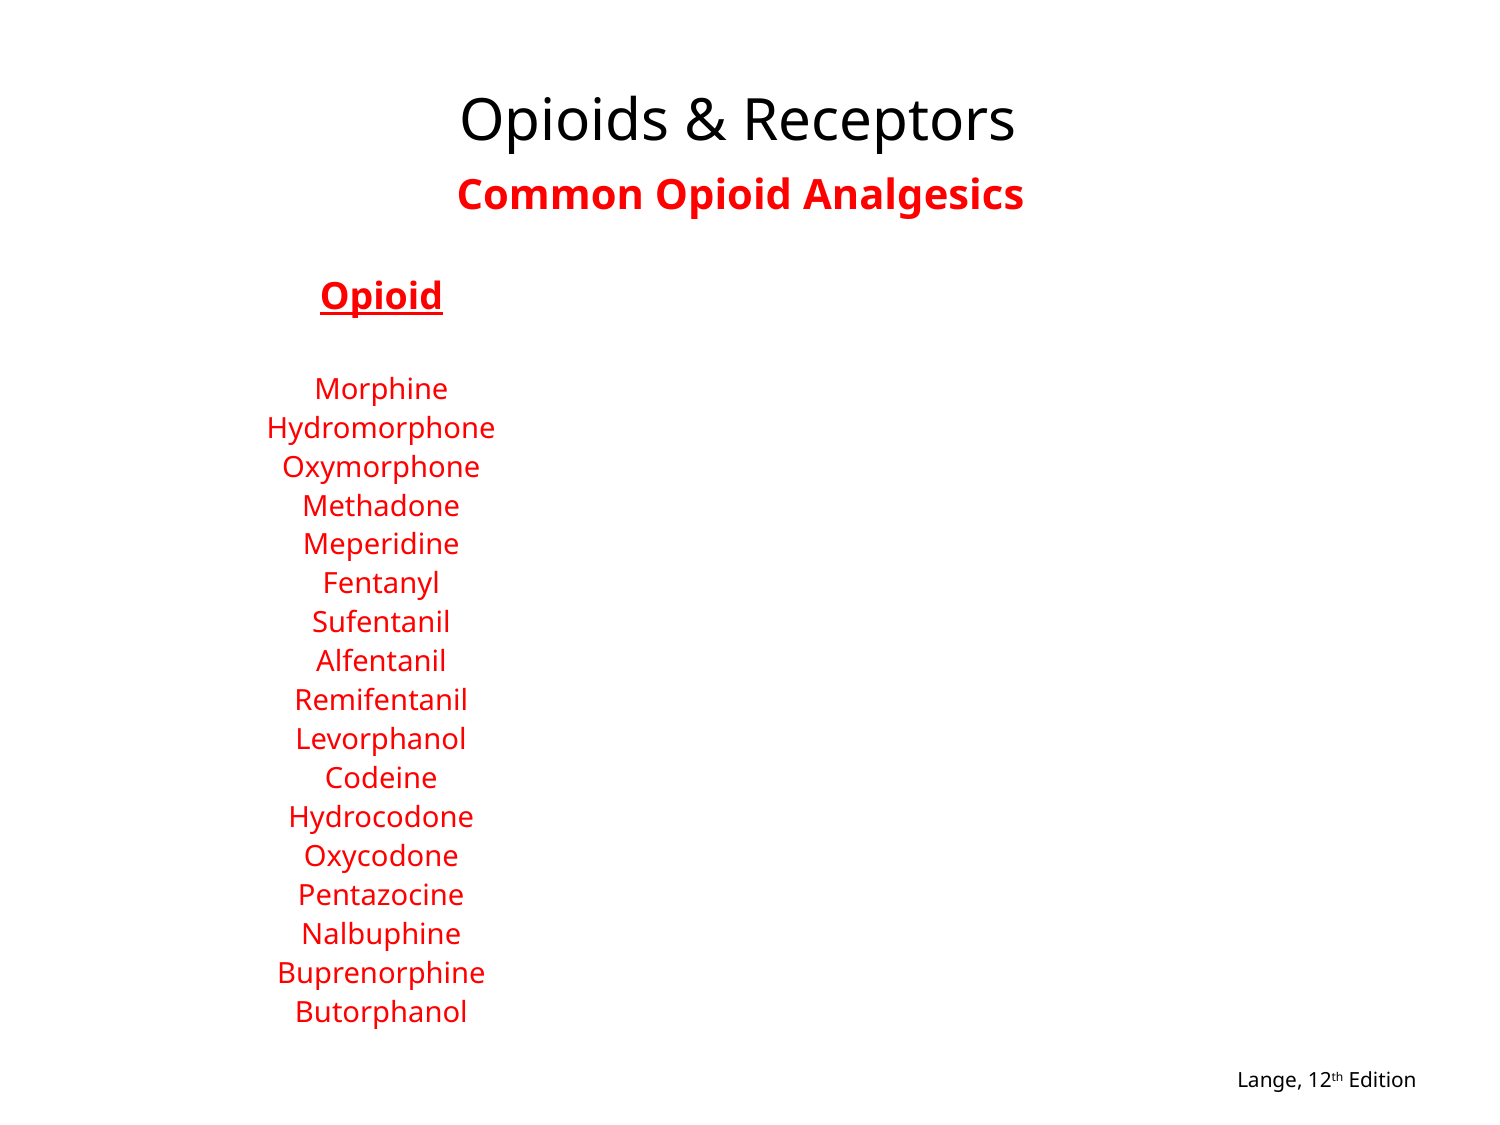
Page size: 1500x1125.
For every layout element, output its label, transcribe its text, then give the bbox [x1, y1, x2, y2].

text_box Meperidine [288, 518, 475, 569]
text_box Oxycodone [288, 841, 474, 868]
text_box Lange, 12th Edition [1222, 1059, 1432, 1100]
text_box Butorphanol [280, 985, 483, 1036]
text_box Opioid [305, 264, 458, 325]
text_box Opioids & Receptors [444, 75, 1032, 160]
text_box Fentanyl [307, 557, 455, 596]
text_box Hydromorphone [251, 401, 511, 452]
text_box Alfentanil [301, 647, 462, 685]
text_box Buprenorphine [262, 946, 501, 997]
text_box Sufentanil [297, 596, 466, 647]
text_box Oxymorphone [267, 440, 496, 491]
text_box Morphine [299, 362, 464, 401]
text_box Codeine [310, 752, 453, 791]
text_box Remifentanil [279, 674, 484, 724]
text_box Common Opioid Analgesics [441, 160, 1040, 226]
text_box Levorphanol [280, 724, 482, 763]
text_box Pentazocine [283, 868, 480, 919]
text_box Methadone [287, 479, 476, 530]
text_box Hydrocodone [273, 791, 490, 841]
text_box Nalbuphine [286, 919, 477, 958]
